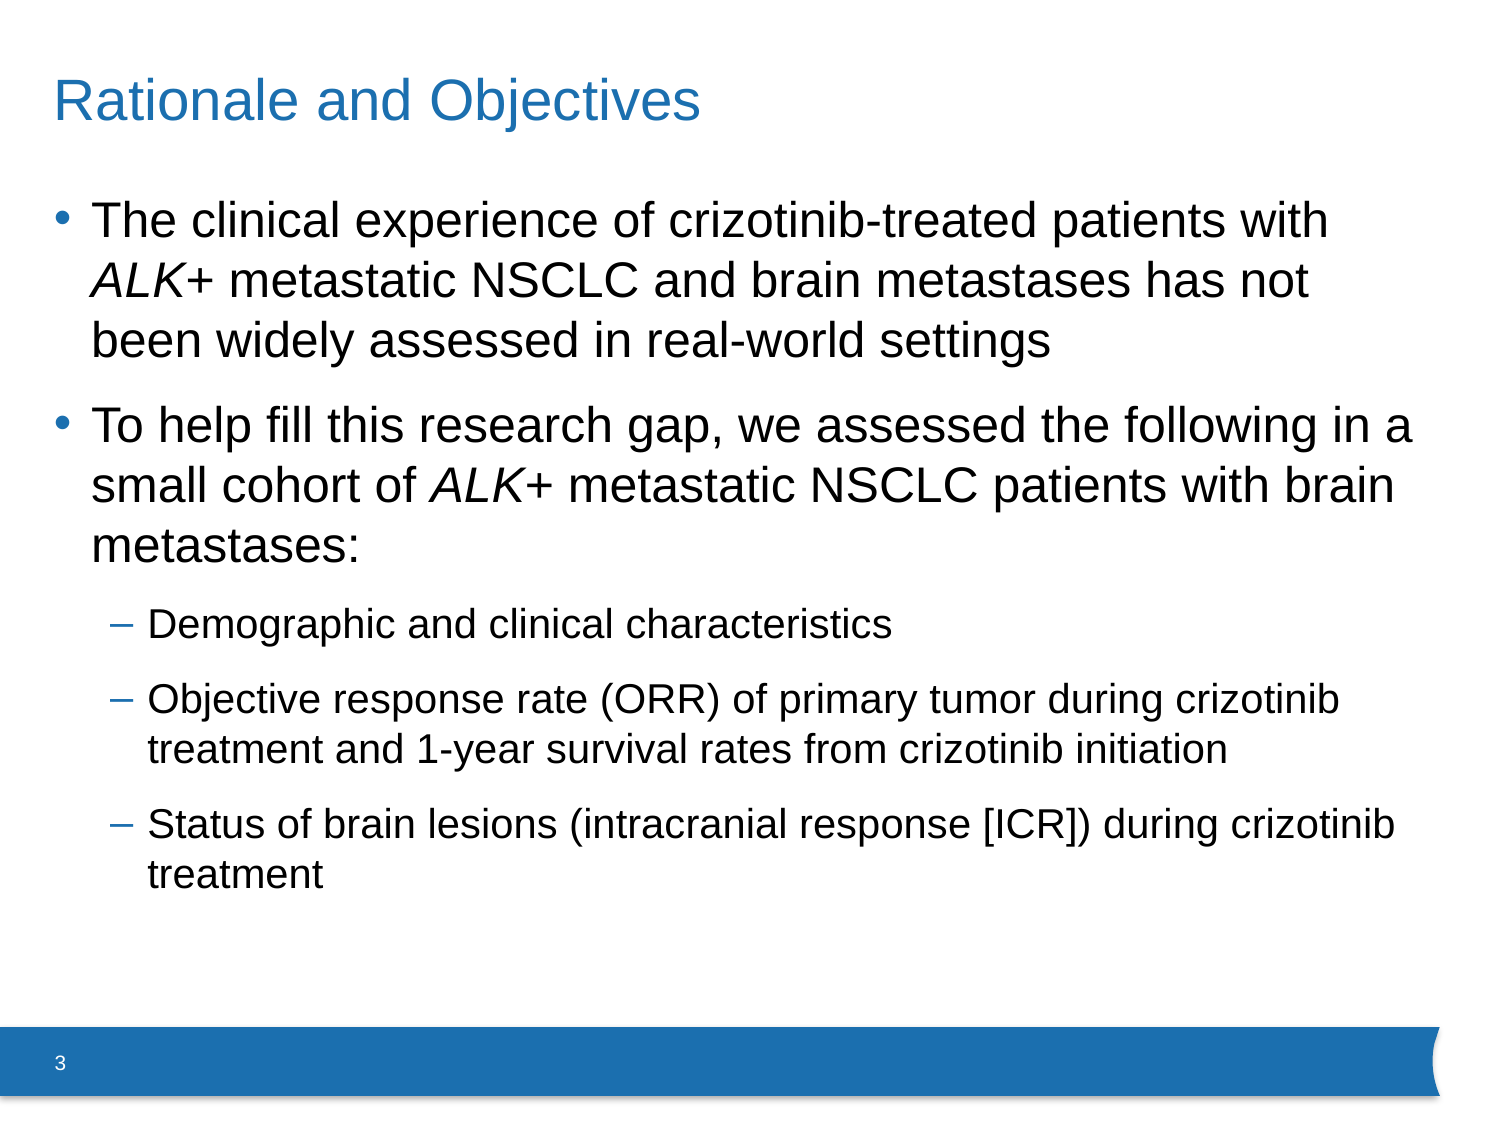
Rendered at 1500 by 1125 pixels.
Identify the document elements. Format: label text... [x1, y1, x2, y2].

title Rationale and Objectives [38, 21, 1258, 173]
list The clinical experience of crizotinib-treated patients with ALK+ metastatic NSCLC and brain metastases has not been widely assessed in real-world settings To help fill this research gap, we assessed the following in a small cohort of ALK+ metastatic NSCLC patients with brain metastases: Demographic and clinical characteristics Objective response rate (ORR) of primary tumor during crizotinib treatment and 1-year survival rates from crizotinib initiation Status of brain lesions (intracranial response [ICR]) during crizotinib treatment [39, 179, 1443, 968]
